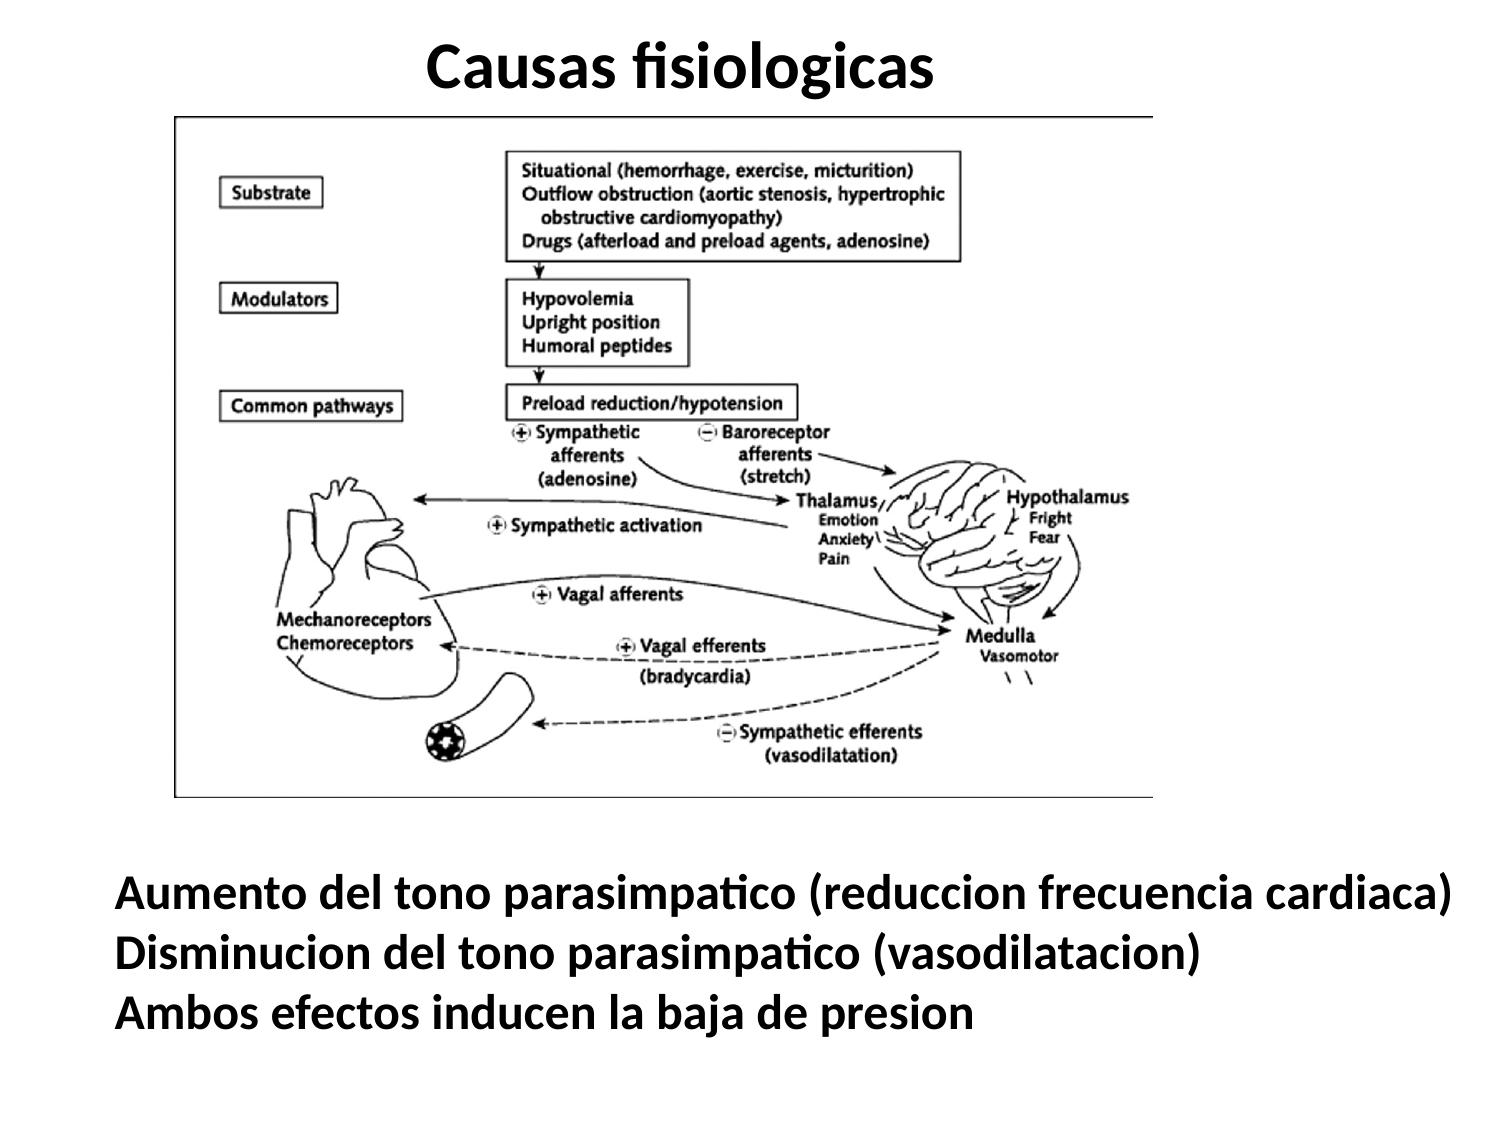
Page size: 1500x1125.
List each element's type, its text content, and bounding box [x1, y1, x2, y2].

text_box Aumento del tono parasimpatico (reduccion frecuencia cardiaca) Disminucion del tono parasimpatico (vasodilatacion) Ambos efectos inducen la baja de presion [99, 851, 1500, 1047]
picture [174, 116, 1153, 799]
text_box Causas fisiologicas [412, 14, 952, 110]
